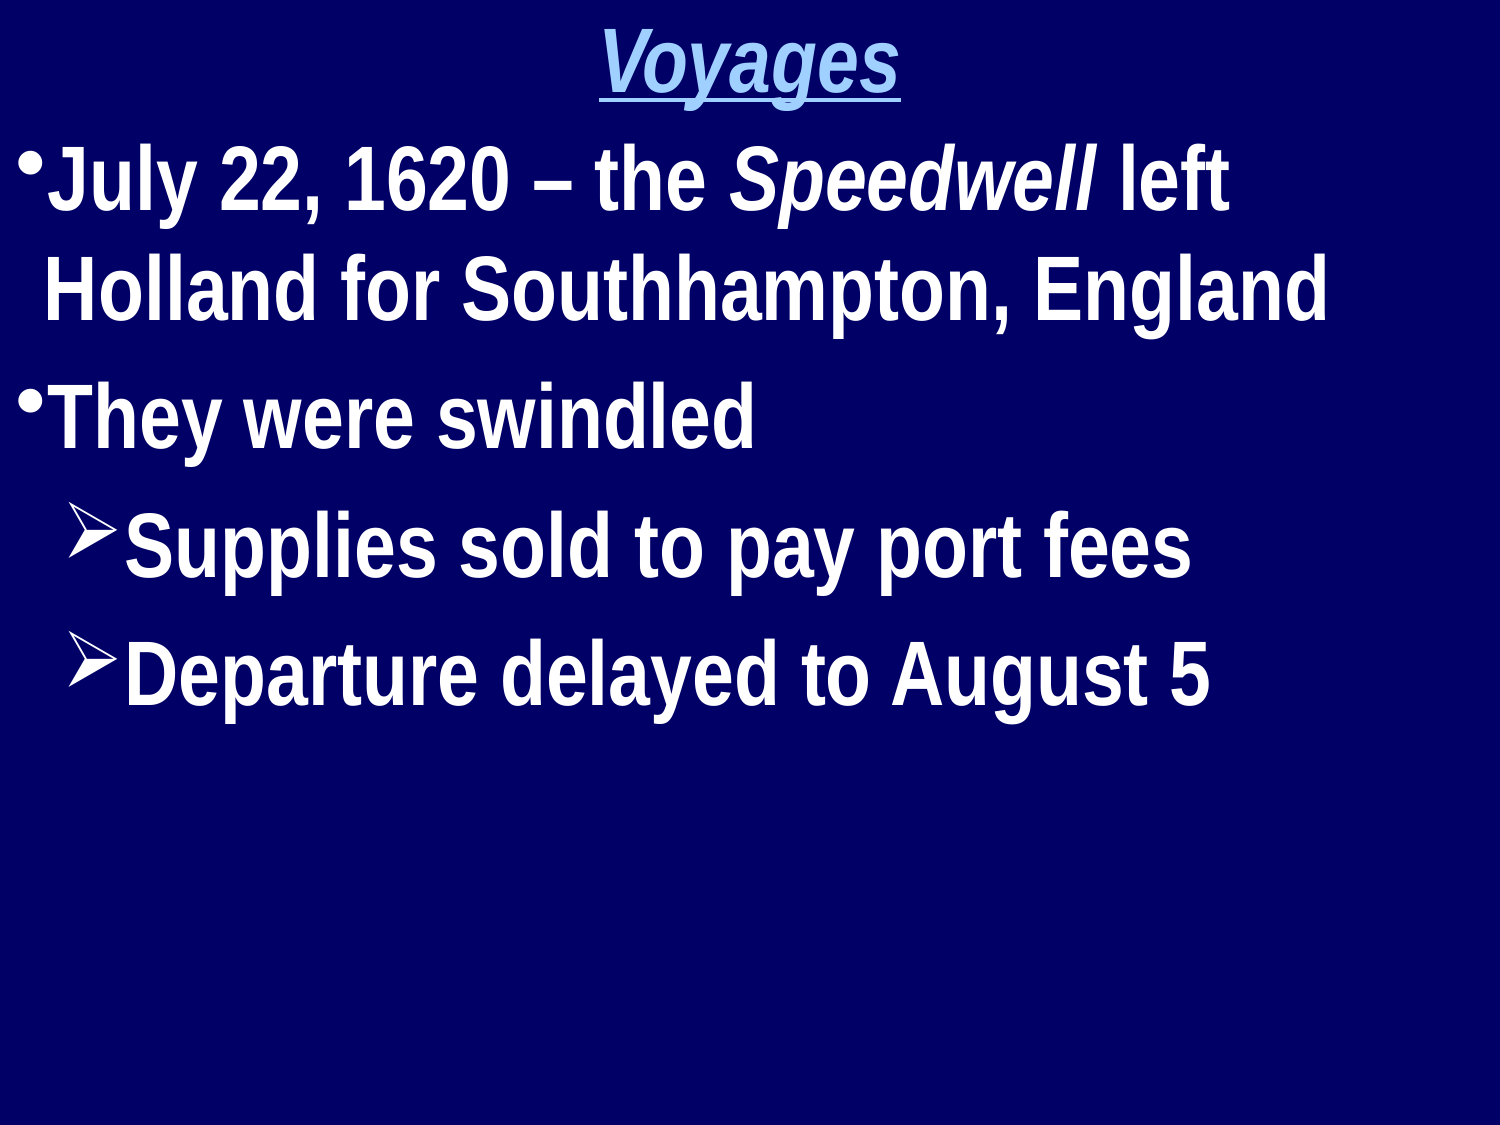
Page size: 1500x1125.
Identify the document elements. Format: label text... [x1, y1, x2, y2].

title Voyages [0, 0, 1500, 111]
list July 22, 1620 – the Speedwell left Holland for Southhampton, England They were swindled Supplies sold to pay port fees Departure delayed to August 5 [0, 111, 1500, 1125]
